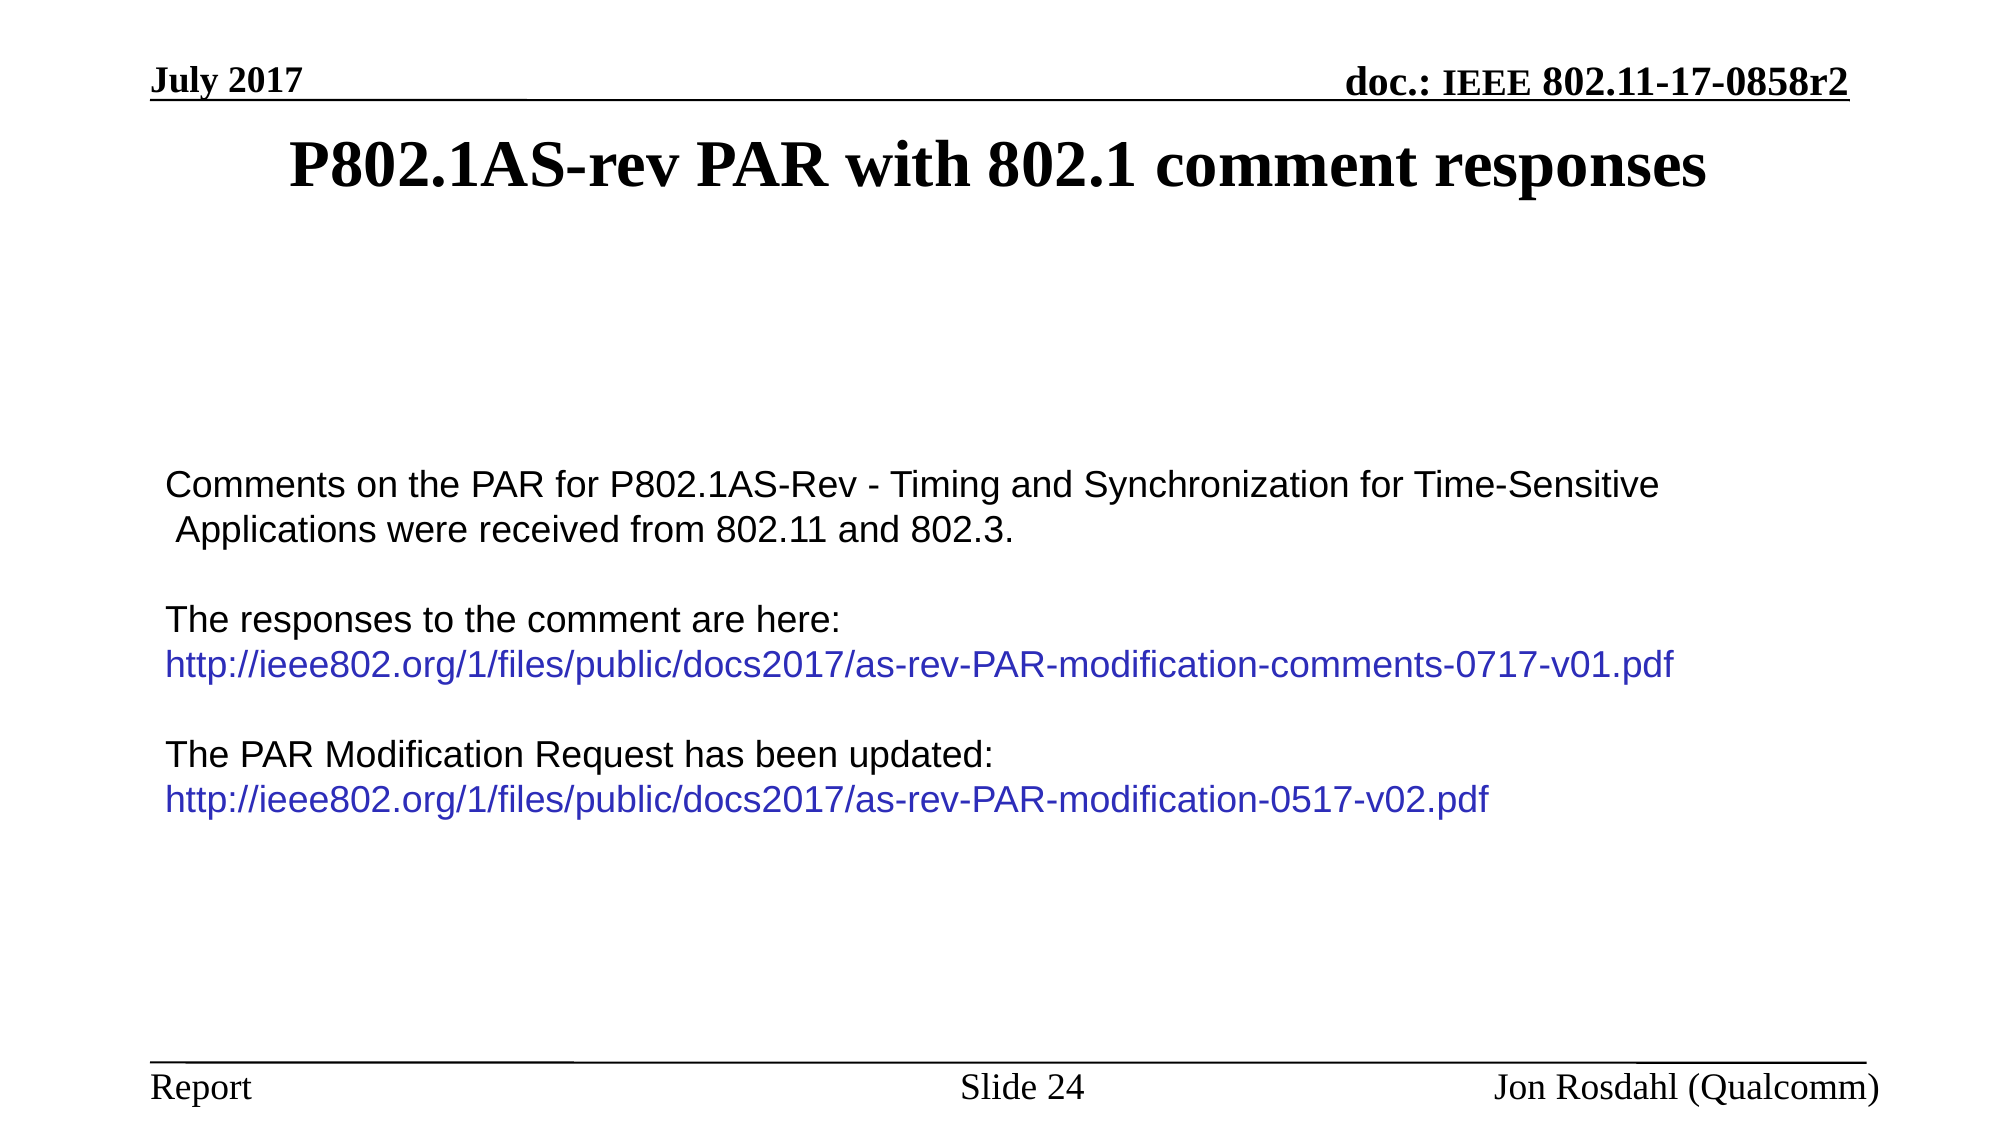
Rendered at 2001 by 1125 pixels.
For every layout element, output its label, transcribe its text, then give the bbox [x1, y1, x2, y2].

footer Jon Rosdahl (Qualcomm) [1436, 1061, 1881, 1108]
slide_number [149, 49, 431, 100]
title P802.1AS-rev PAR with 802.1 comment responses [149, 112, 1850, 288]
list Comments on the PAR for P802.1AS-Rev - Timing and Synchronization for Time-Sensitive Applications were received from 802.11 and 802.3. The responses to the comment are here: http://ieee802.org/1/files/public/docs2017/as-rev-PAR-modification-comments-0717-v01.pdf The PAR Modification Request has been updated: http://ieee802.org/1/files/public/docs2017/as-rev-PAR-modification-0517-v02.pdf [149, 335, 1710, 989]
slide_number Slide 24 [950, 1061, 1095, 1125]
